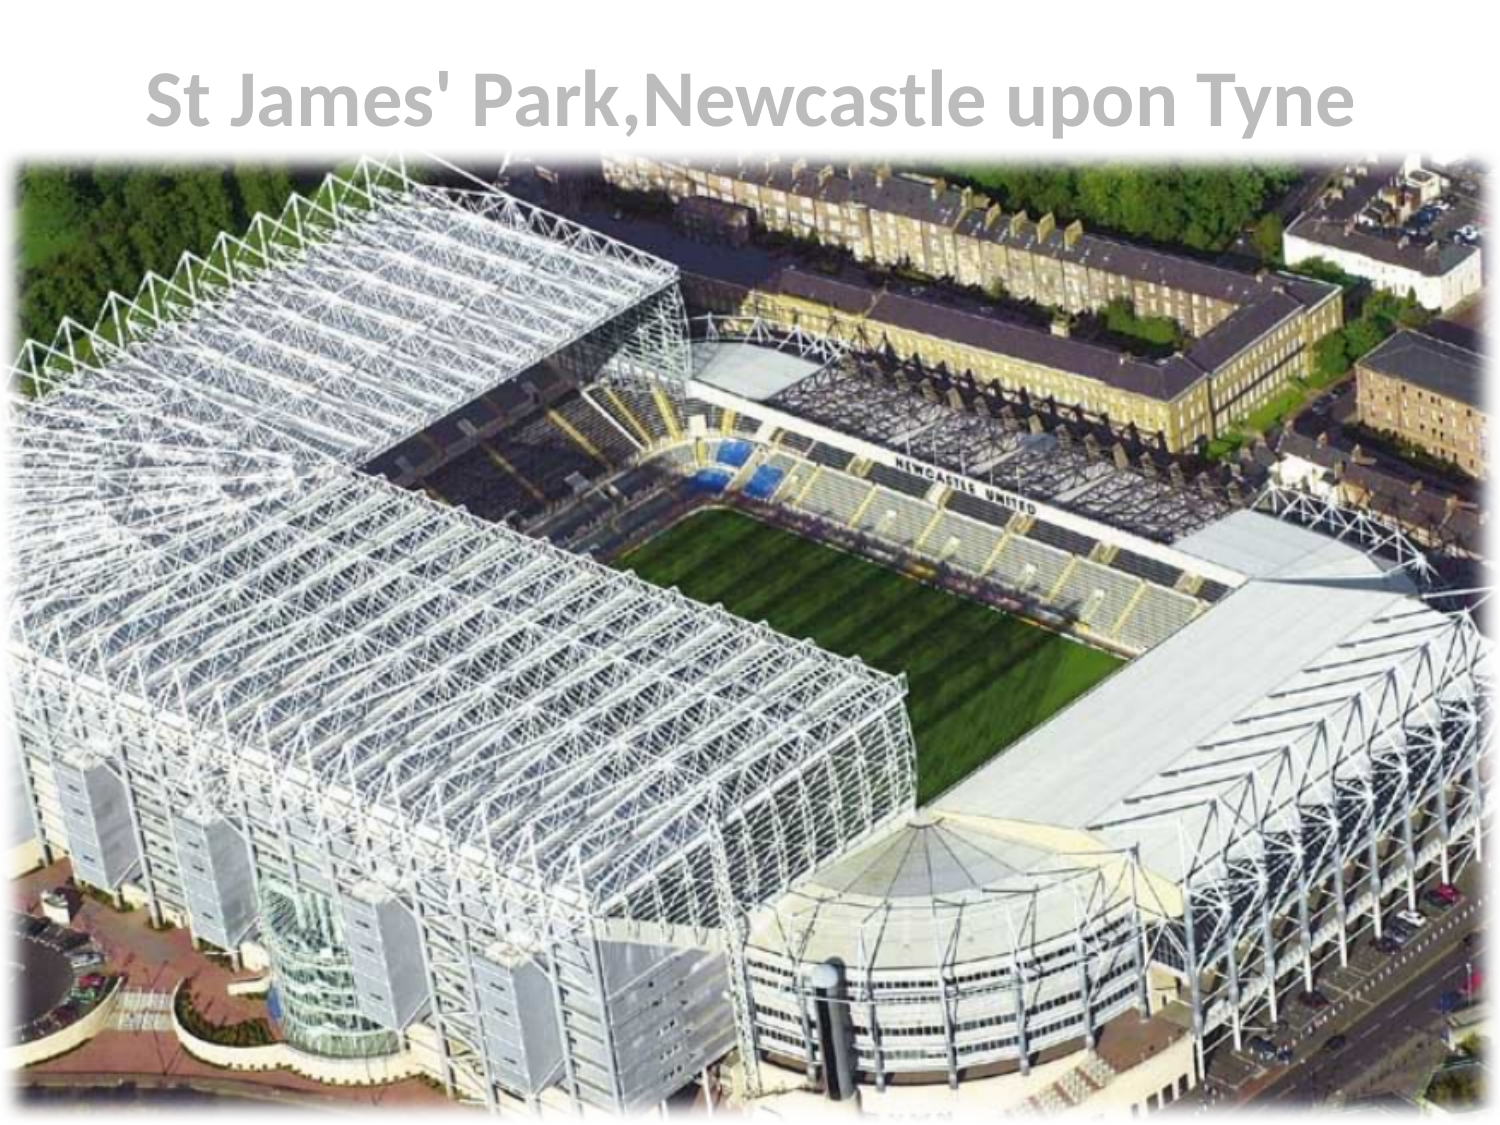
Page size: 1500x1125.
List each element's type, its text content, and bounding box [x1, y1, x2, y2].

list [0, 148, 1500, 1124]
title St James' Park,Newcastle upon Tyne [76, 0, 1427, 147]
